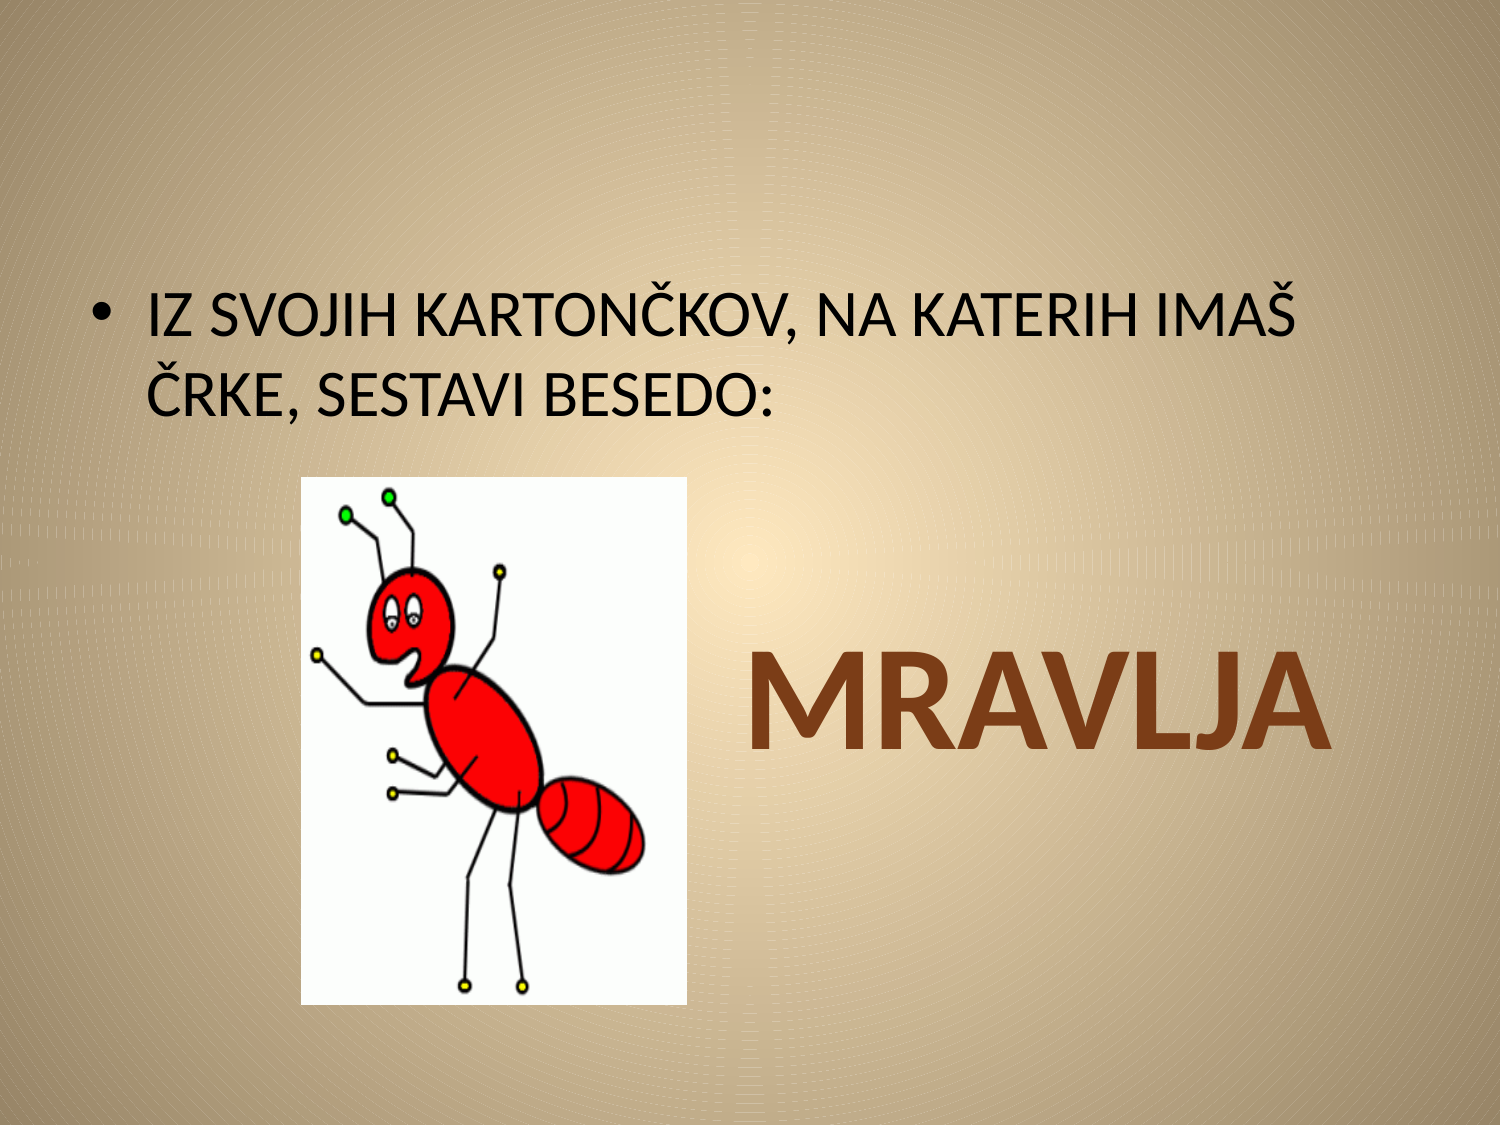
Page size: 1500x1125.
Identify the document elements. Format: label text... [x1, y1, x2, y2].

picture [300, 477, 688, 1006]
list IZ SVOJIH KARTONČKOV, NA KATERIH IMAŠ ČRKE, SESTAVI BESEDO: MRAVLJA [75, 262, 1425, 1005]
